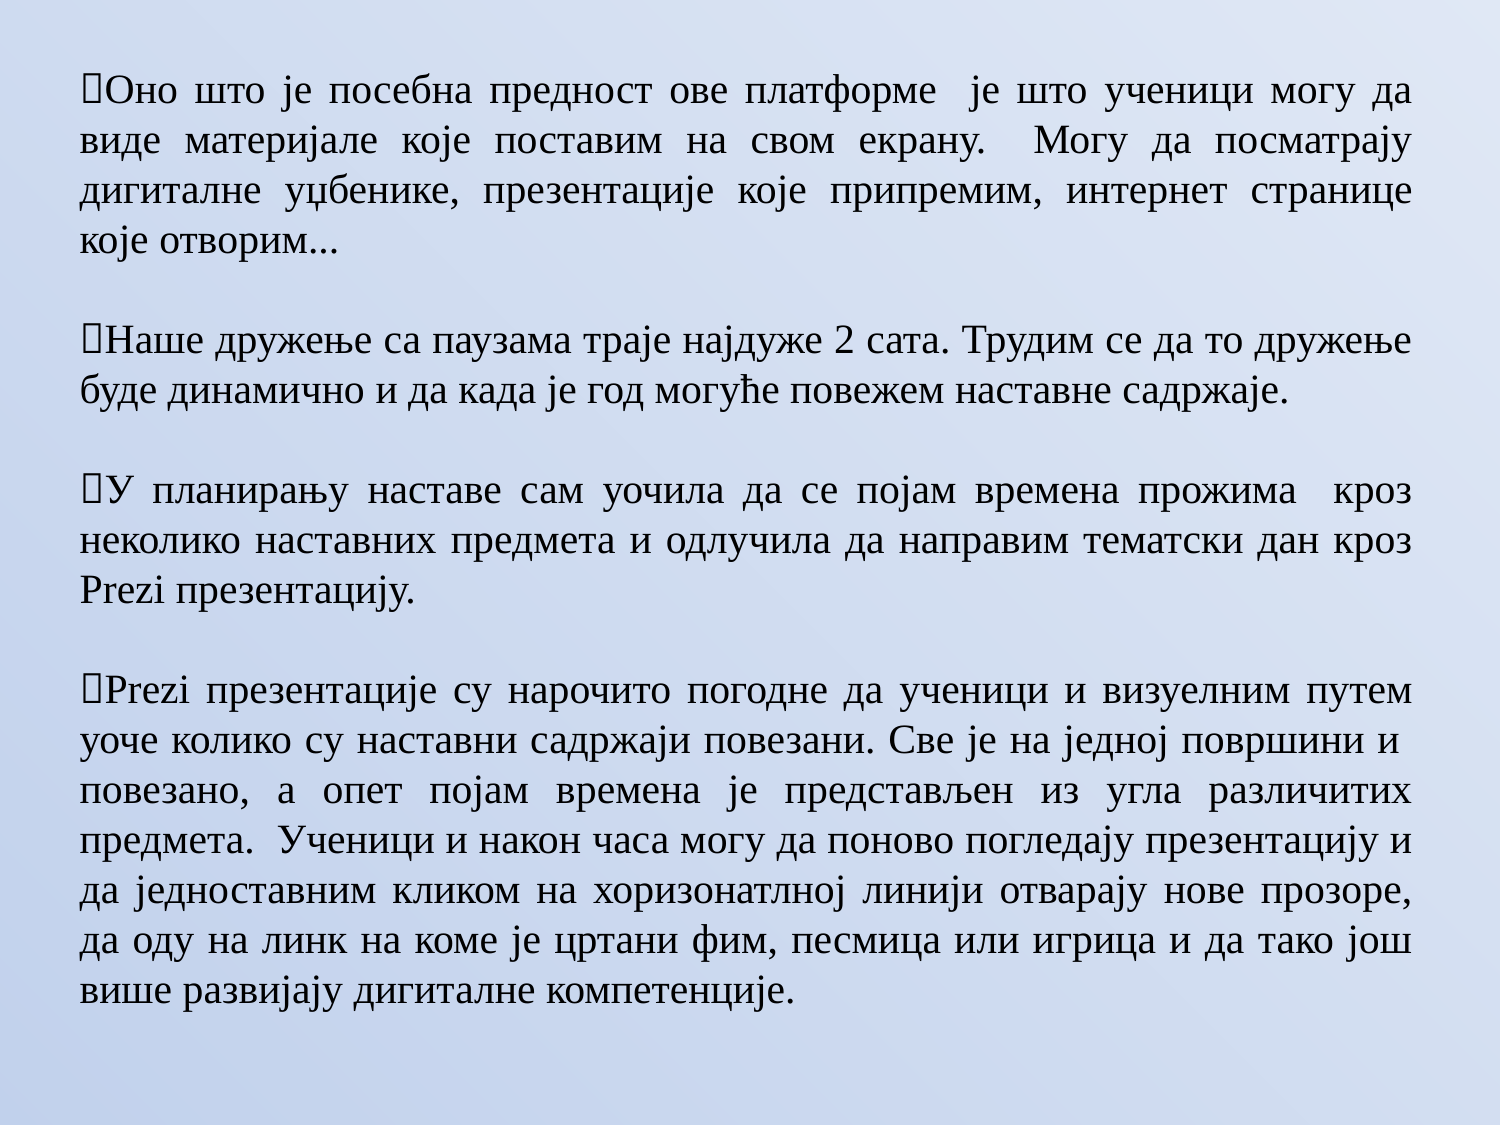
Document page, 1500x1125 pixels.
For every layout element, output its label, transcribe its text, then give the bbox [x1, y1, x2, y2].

text_box Оно што је посебна предност ове платформе је што ученици могу да виде материјале које поставим на свом екрану. Могу да посматрају дигиталне уџбенике, презентације које припремим, интернет странице које отворим... Наше дружење са паузама траје најдуже 2 сата. Трудим се да то дружење буде динамично и да када је год могуће повежем наставне садржаје. У планирању наставе сам уочила да се појам времена прожима кроз неколико наставних предмета и одлучила да направим тематски дан кроз Prezi презентацију. Prezi презентације су нарочито погодне да ученици и визуелним путем уоче колико су наставни садржаји повезани. Све је на једној површини и повезано, а опет појам времена је представљен из угла различитих предмета. Ученици и након часа могу да поново погледају презентацију и да једноставним кликом на хоризонатлној линији отварају нове прозоре, да оду на линк на коме је цртани фим, песмица или игрица и да тако још више развијају дигиталне компетенције. [64, 54, 1428, 1120]
